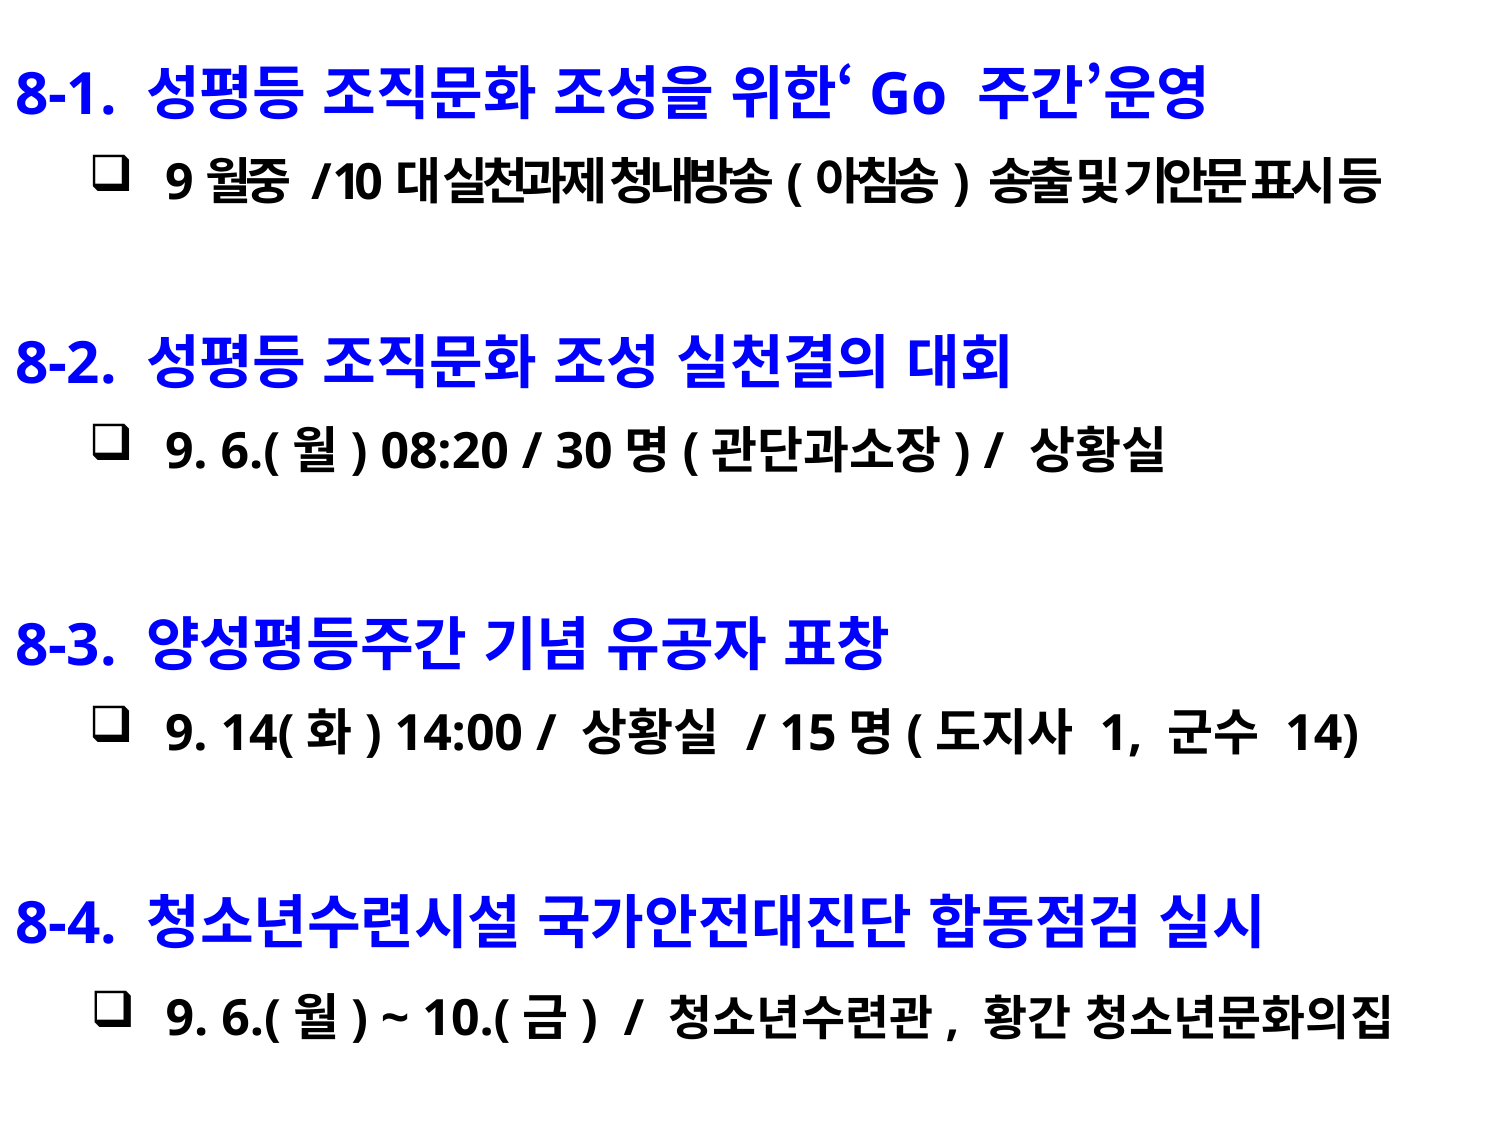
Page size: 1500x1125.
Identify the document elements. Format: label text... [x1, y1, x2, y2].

text_box 8-1. 성평등 조직문화 조성을 위한‘Go 주간’운영 9월중 / 10대 실천과제 청내방송(아침송) 송출 및 기안문 표시 등 양성평등지원사업 공모 및 부서 적격성 심사 등 [0, 20, 1500, 210]
text_box 8-3. 양성평등주간 기념 유공자 표창 9. 14(화) 14:00 / 상황실 / 15명(도지사 1, 군수 14) [0, 571, 1500, 778]
text_box 8-4. 청소년수련시설 국가안전대진단 합동점검 실시 9. 6.(월) ~ 10.(금) / 청소년수련관, 황간 청소년문화의집 [0, 842, 1500, 1053]
text_box 8-2. 성평등 조직문화 조성 실천결의 대회 9. 6.(월) 08:20 / 30명(관단과소장) / 상황실 [0, 289, 1500, 508]
